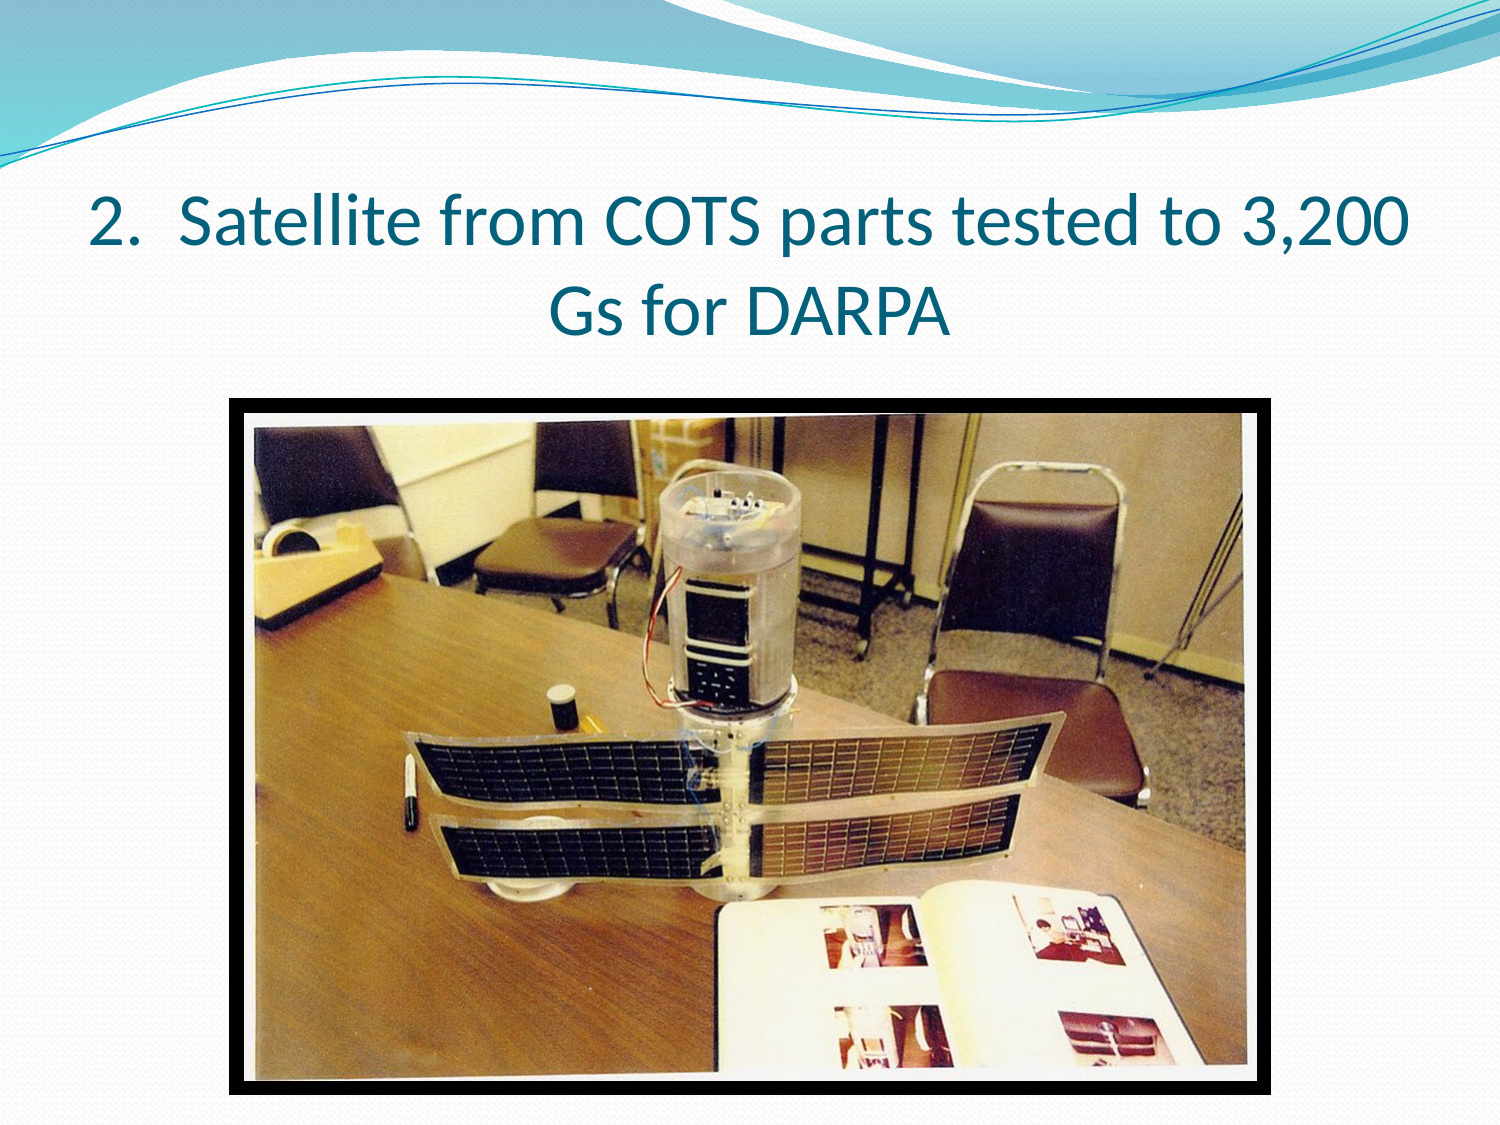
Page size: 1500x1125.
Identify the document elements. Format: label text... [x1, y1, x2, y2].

title 2. Satellite from COTS parts tested to 3,200 Gs for DARPA [75, 162, 1425, 350]
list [243, 412, 1257, 1081]
